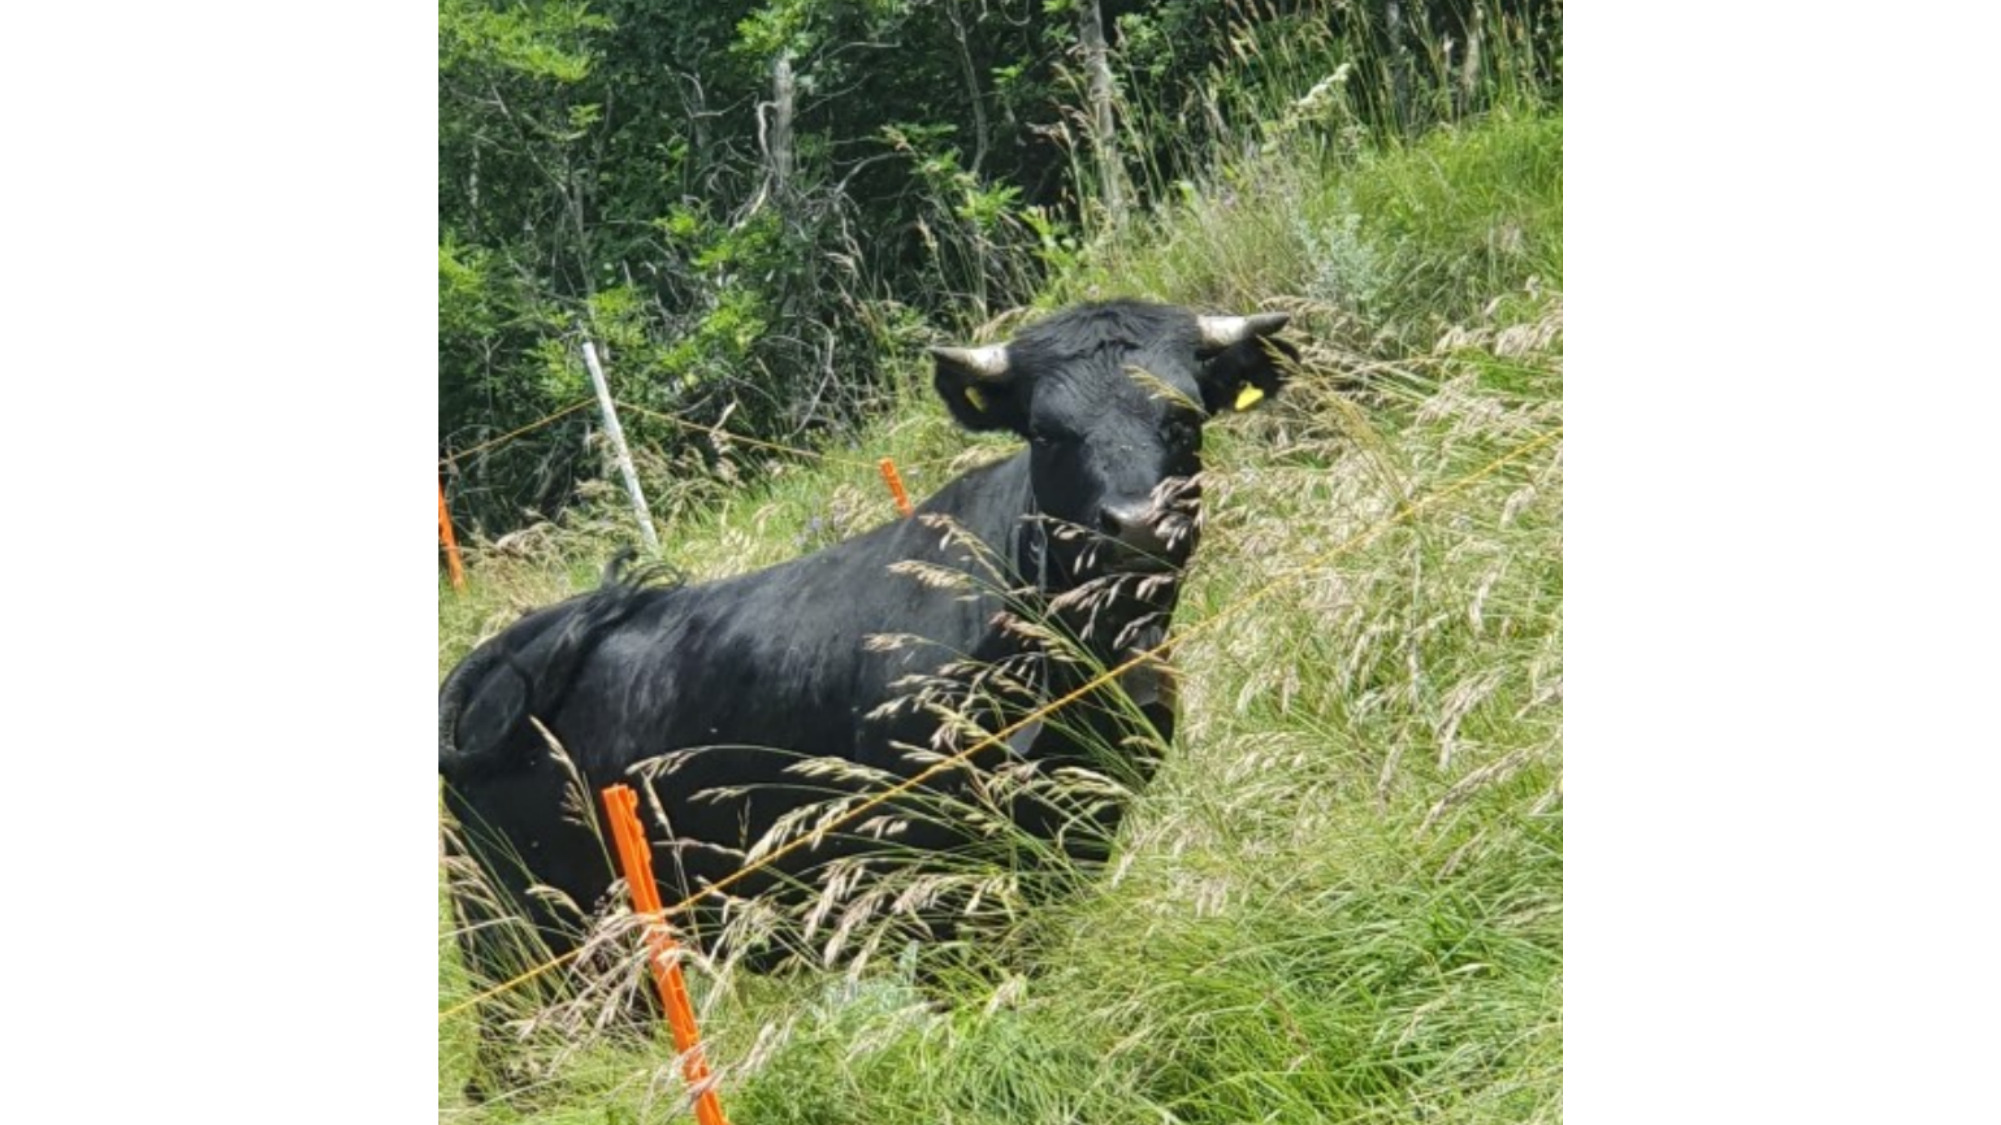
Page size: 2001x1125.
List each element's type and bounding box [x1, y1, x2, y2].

picture [249, 0, 1750, 1125]
